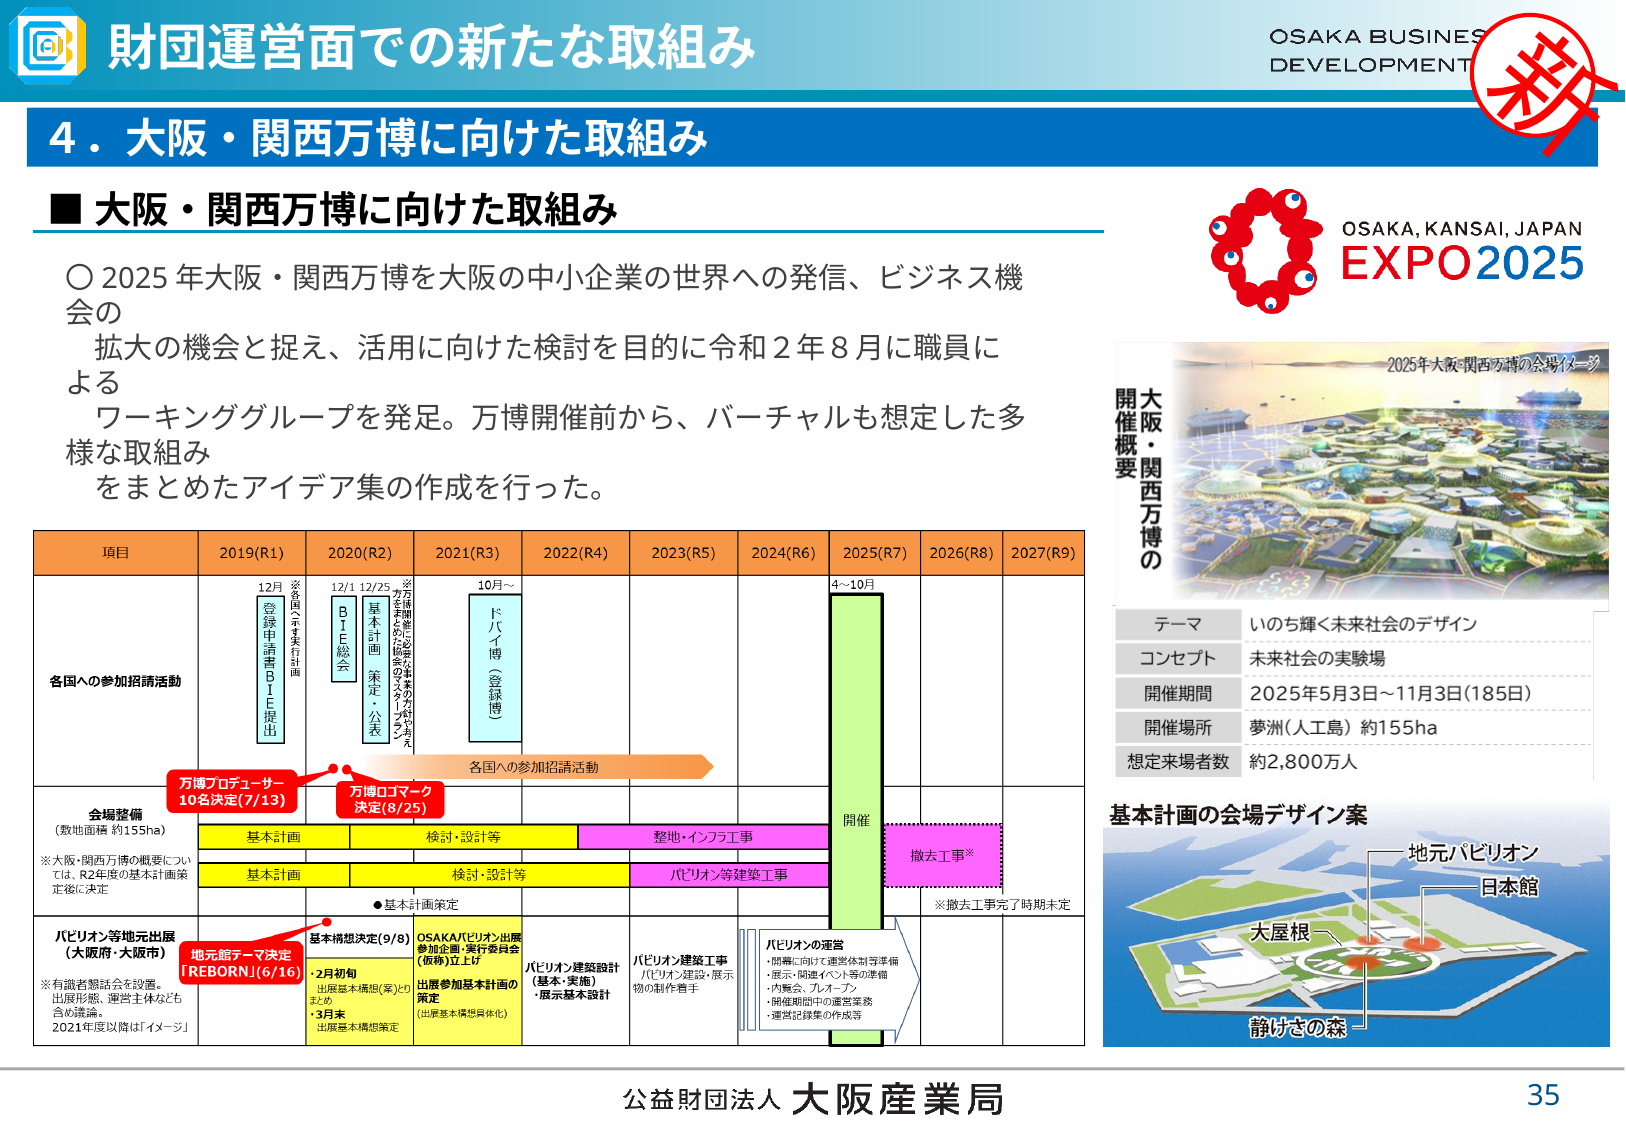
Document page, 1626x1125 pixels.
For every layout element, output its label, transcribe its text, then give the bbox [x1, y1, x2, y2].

picture [1102, 798, 1610, 1048]
title 財団運営面での新たな取組み [92, 7, 1555, 84]
text_box 新 [1469, 12, 1596, 138]
picture [1574, 29, 1590, 49]
text_box ■大阪・関西万博に向けた取組み [32, 184, 1126, 232]
slide_number 34 [1196, 1073, 1576, 1119]
text_box 〇2025年大阪・関西万博を大阪の中小企業の世界への発信、ビジネス機会の 拡大の機会と捉え、活用に向けた検討を目的に令和２年８月に職員による ワーキンググループを発足。万博開催前から、バーチャルも想定した多様な取組み をまとめたアイデア集の作成を行った。 〇引続き、博覧会協会や府・大阪市の検討状況に留意しつつ、大阪商工会議所 をはじめとした関係機関とも連携しながら取組みの具体化に向けた検討を進める。 [50, 251, 1043, 520]
picture [623, 1082, 1002, 1115]
picture [1100, 328, 1625, 782]
picture [18, 16, 85, 75]
picture [1209, 188, 1583, 314]
picture [32, 529, 1086, 1048]
text_box ４．大阪・関西万博に向けた取組み [26, 107, 1598, 167]
